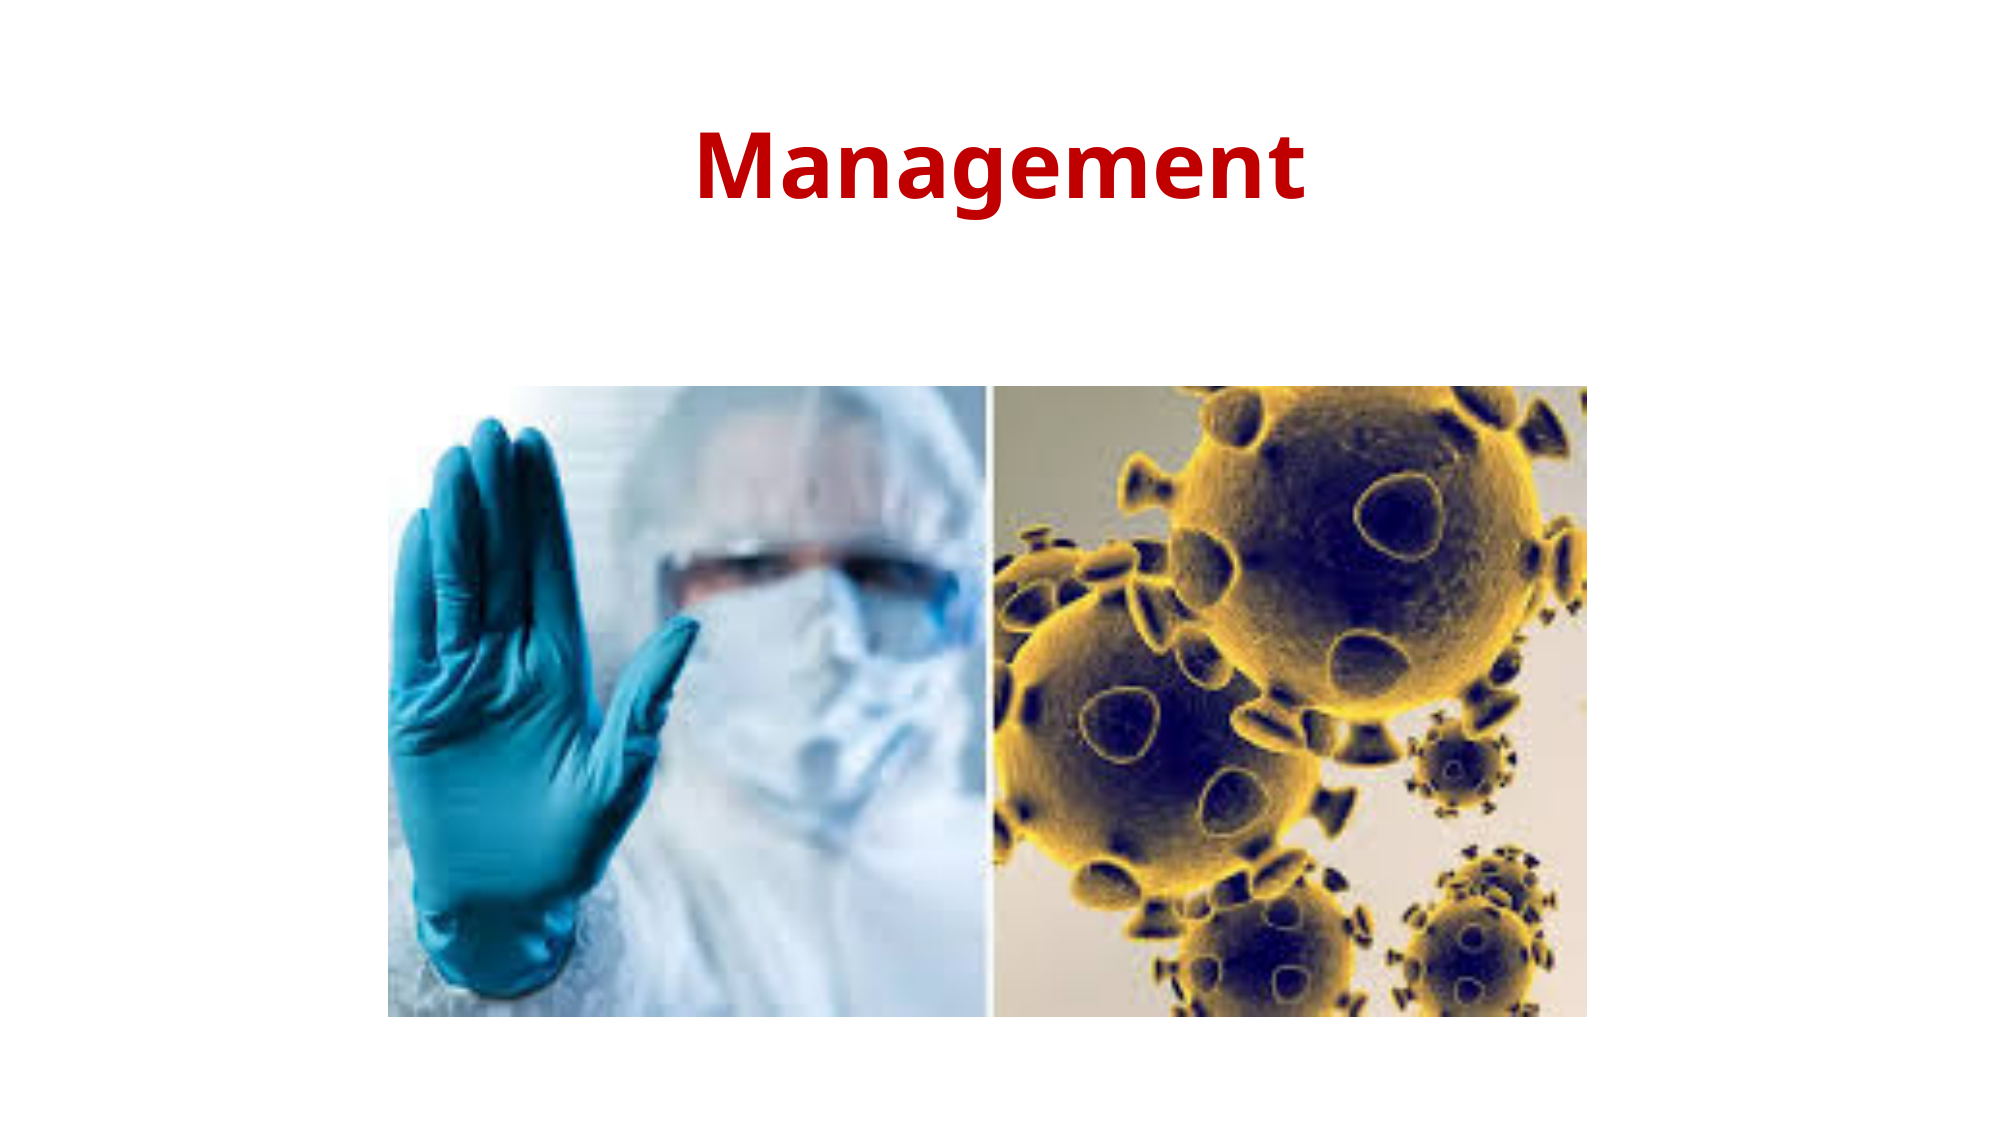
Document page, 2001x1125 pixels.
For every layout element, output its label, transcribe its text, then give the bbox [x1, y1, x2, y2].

picture [388, 386, 1587, 1017]
title Management [137, 59, 1863, 278]
